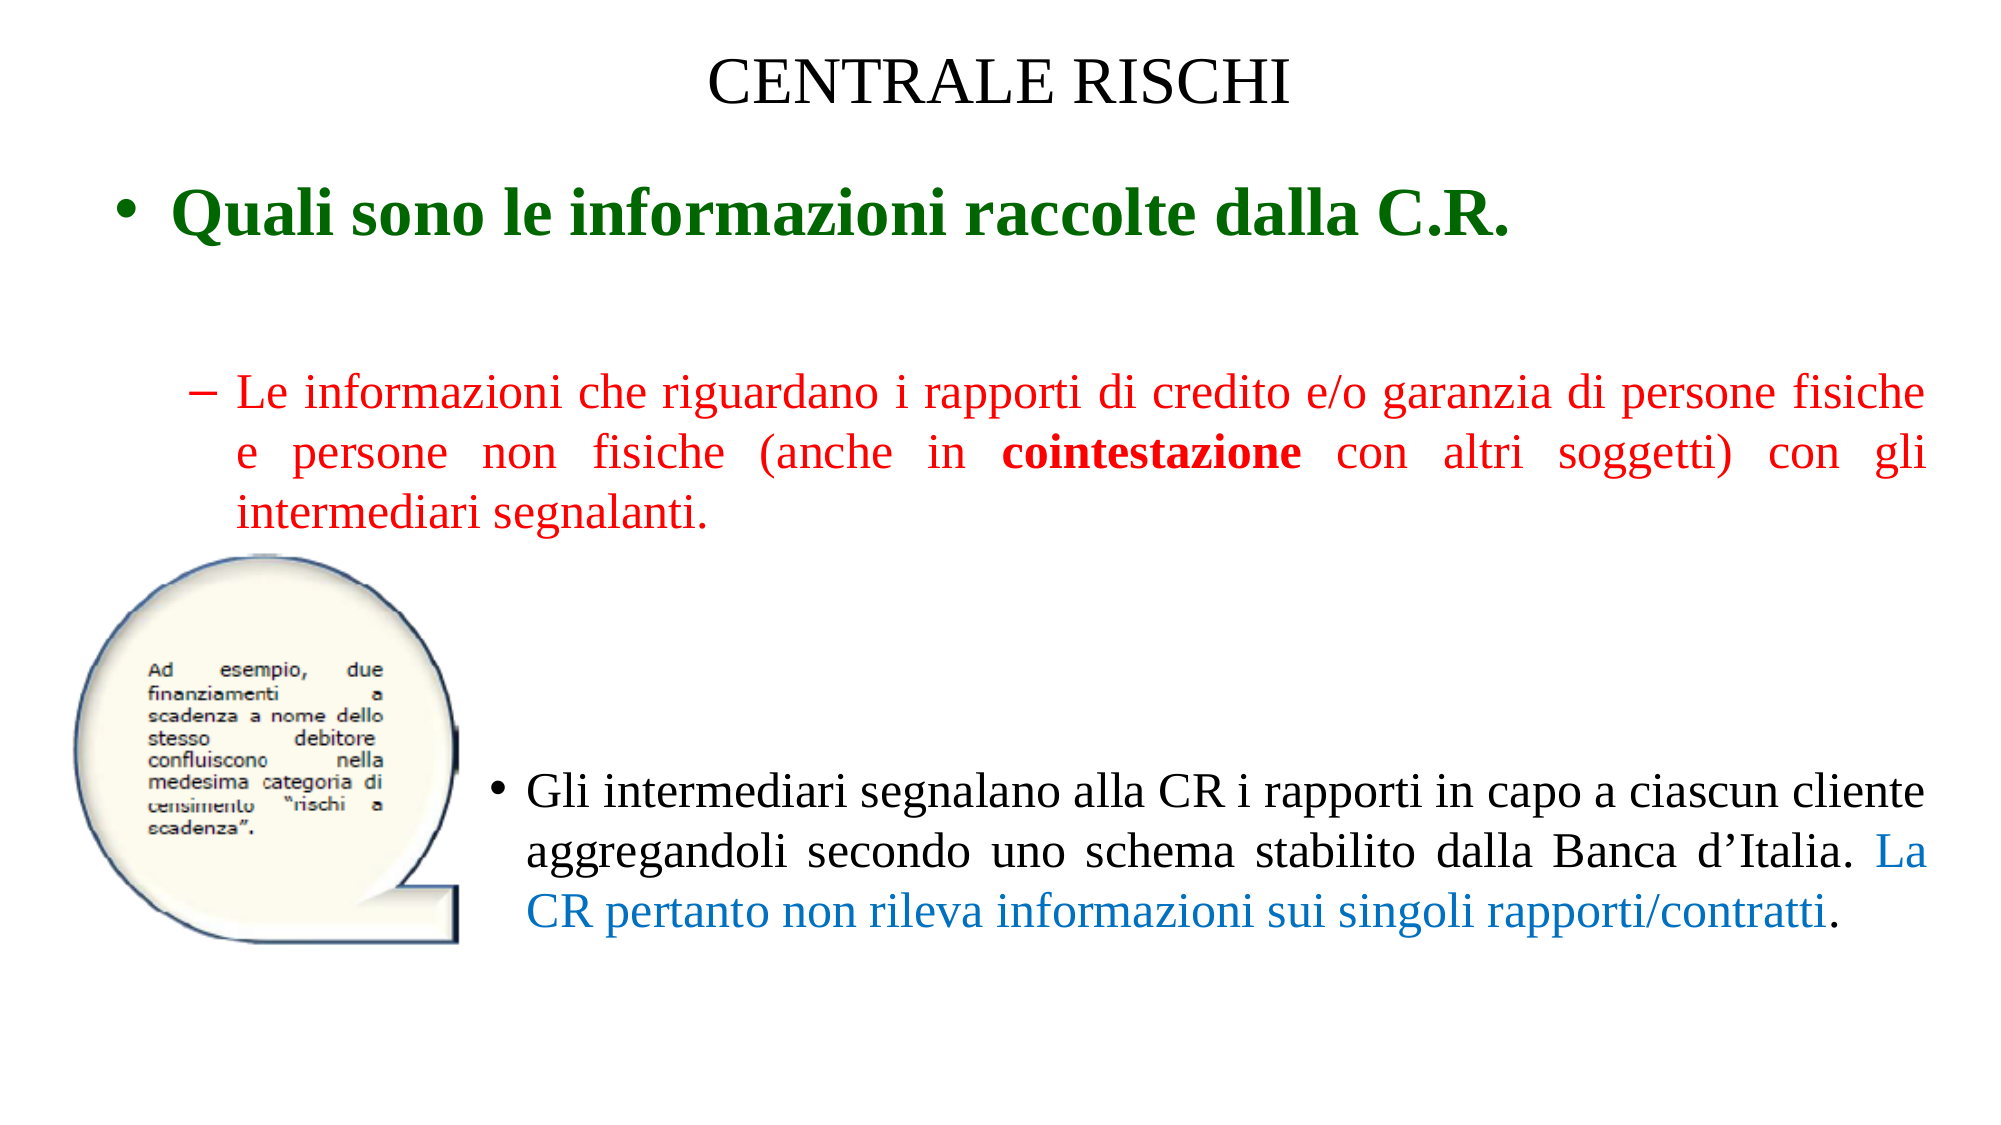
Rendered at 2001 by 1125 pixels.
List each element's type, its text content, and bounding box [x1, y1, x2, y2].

picture [59, 543, 472, 955]
title CENTRALE RISCHI [324, 19, 1675, 135]
list Quali sono le informazioni raccolte dalla C.R. Le informazioni che riguardano i rapporti di credito e/o garanzia di persone fisiche e persone non fisiche (anche in cointestazione con altri soggetti) con gli intermediari segnalanti. Gli intermediari segnalano alla CR i rapporti in capo a ciascun cliente aggregandoli secondo uno schema stabilito dalla Banca d’Italia. La CR pertanto non rileva informazioni sui singoli rapporti/contratti. [99, 159, 1943, 1093]
